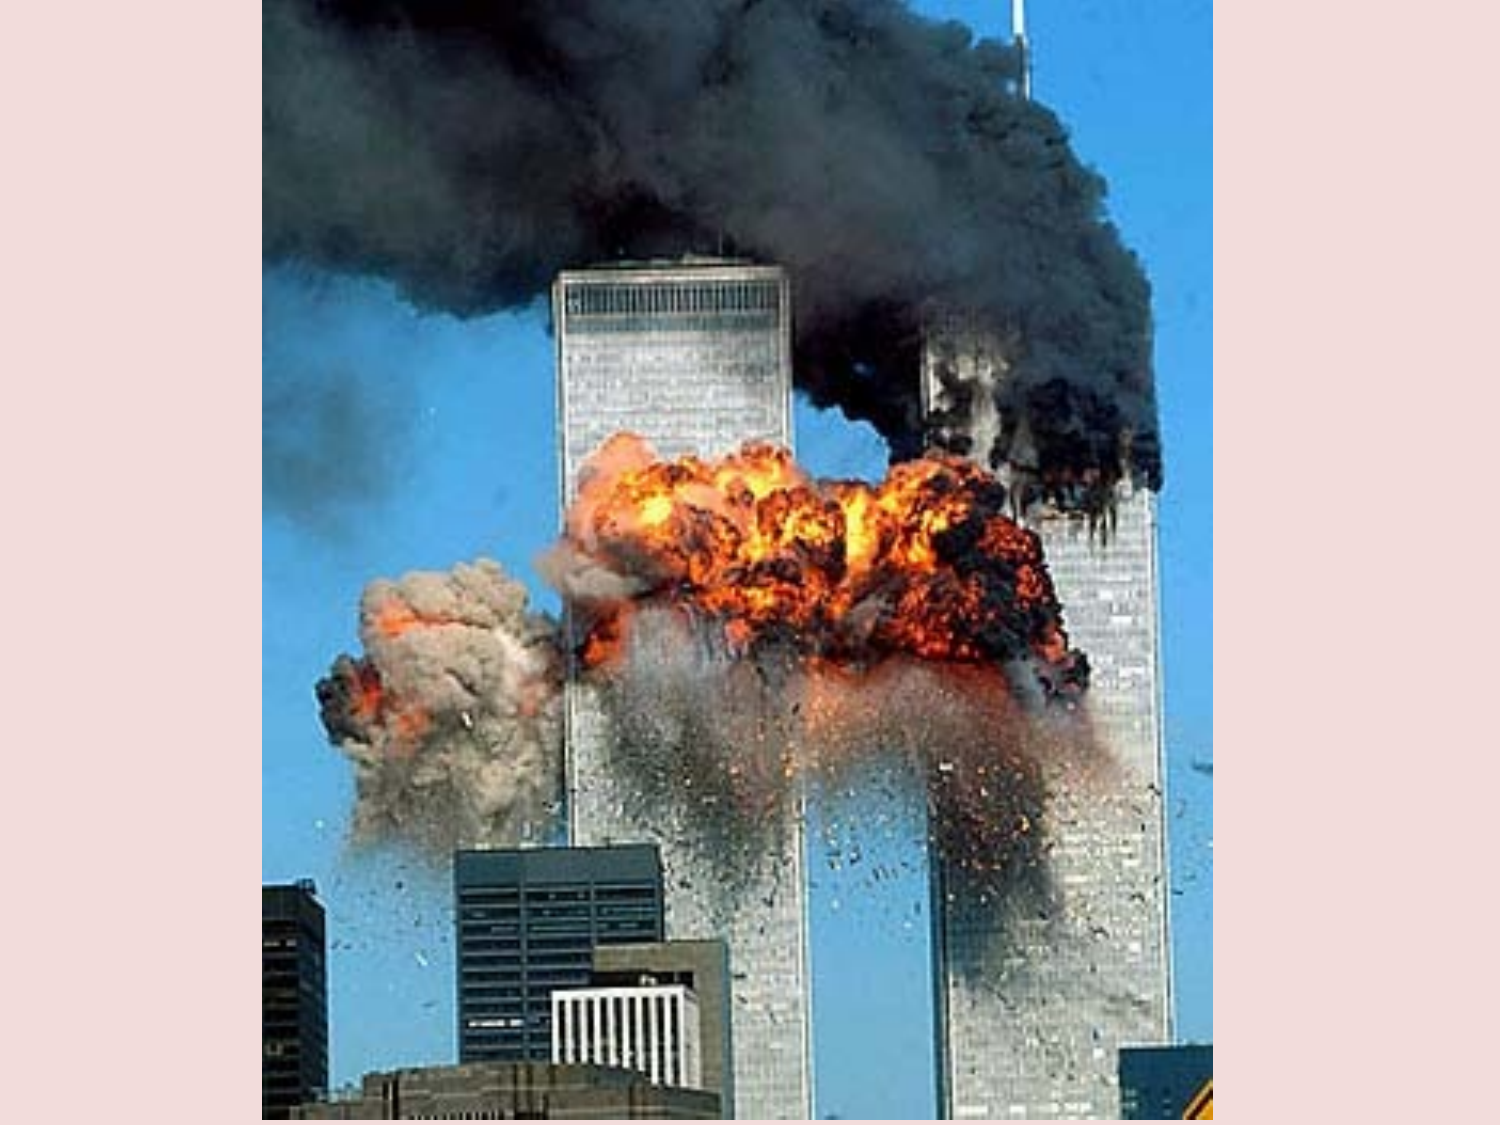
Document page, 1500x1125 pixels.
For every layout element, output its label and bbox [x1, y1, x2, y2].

picture [262, 0, 1213, 1120]
